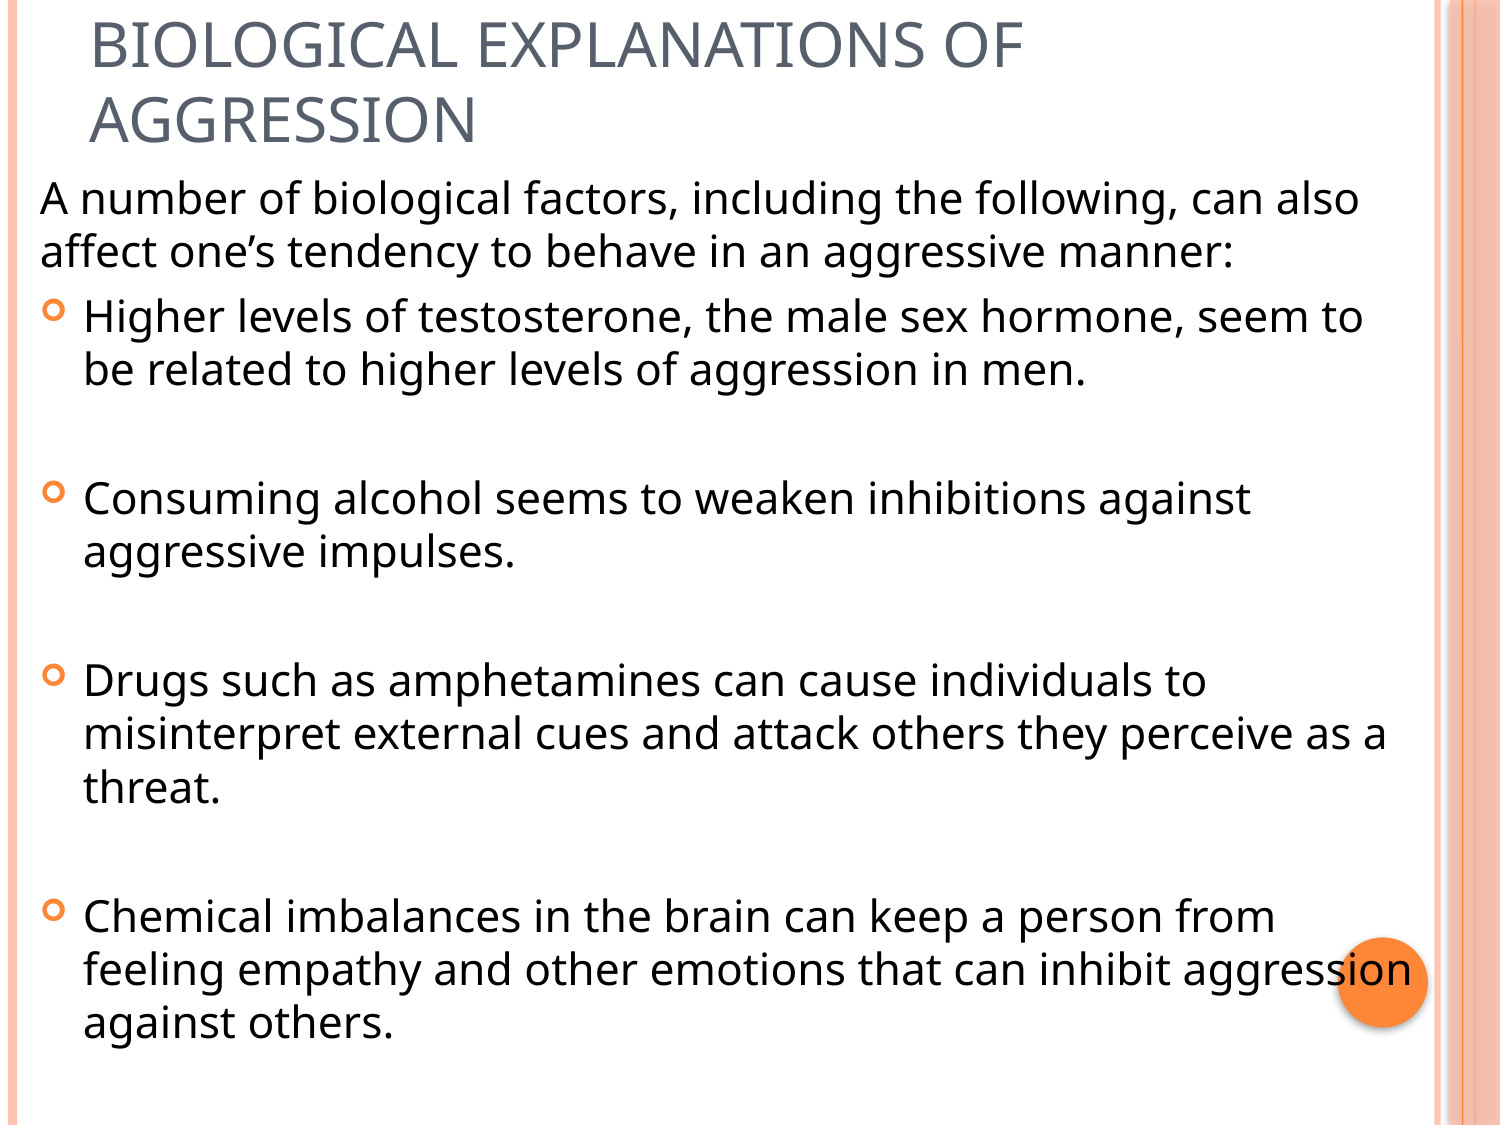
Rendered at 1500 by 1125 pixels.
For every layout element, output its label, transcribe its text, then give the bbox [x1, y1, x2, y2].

list A number of biological factors, including the following, can also affect one’s tendency to behave in an aggressive manner: Higher levels of testosterone, the male sex hormone, seem to be related to higher levels of aggression in men. Consuming alcohol seems to weaken inhibitions against aggressive impulses. Drugs such as amphetamines can cause individuals to misinterpret external cues and attack others they perceive as a threat. Chemical imbalances in the brain can keep a person from feeling empathy and other emotions that can inhibit aggression against others. [24, 162, 1438, 1062]
title Biological Explanations of Aggression [75, 45, 1438, 162]
